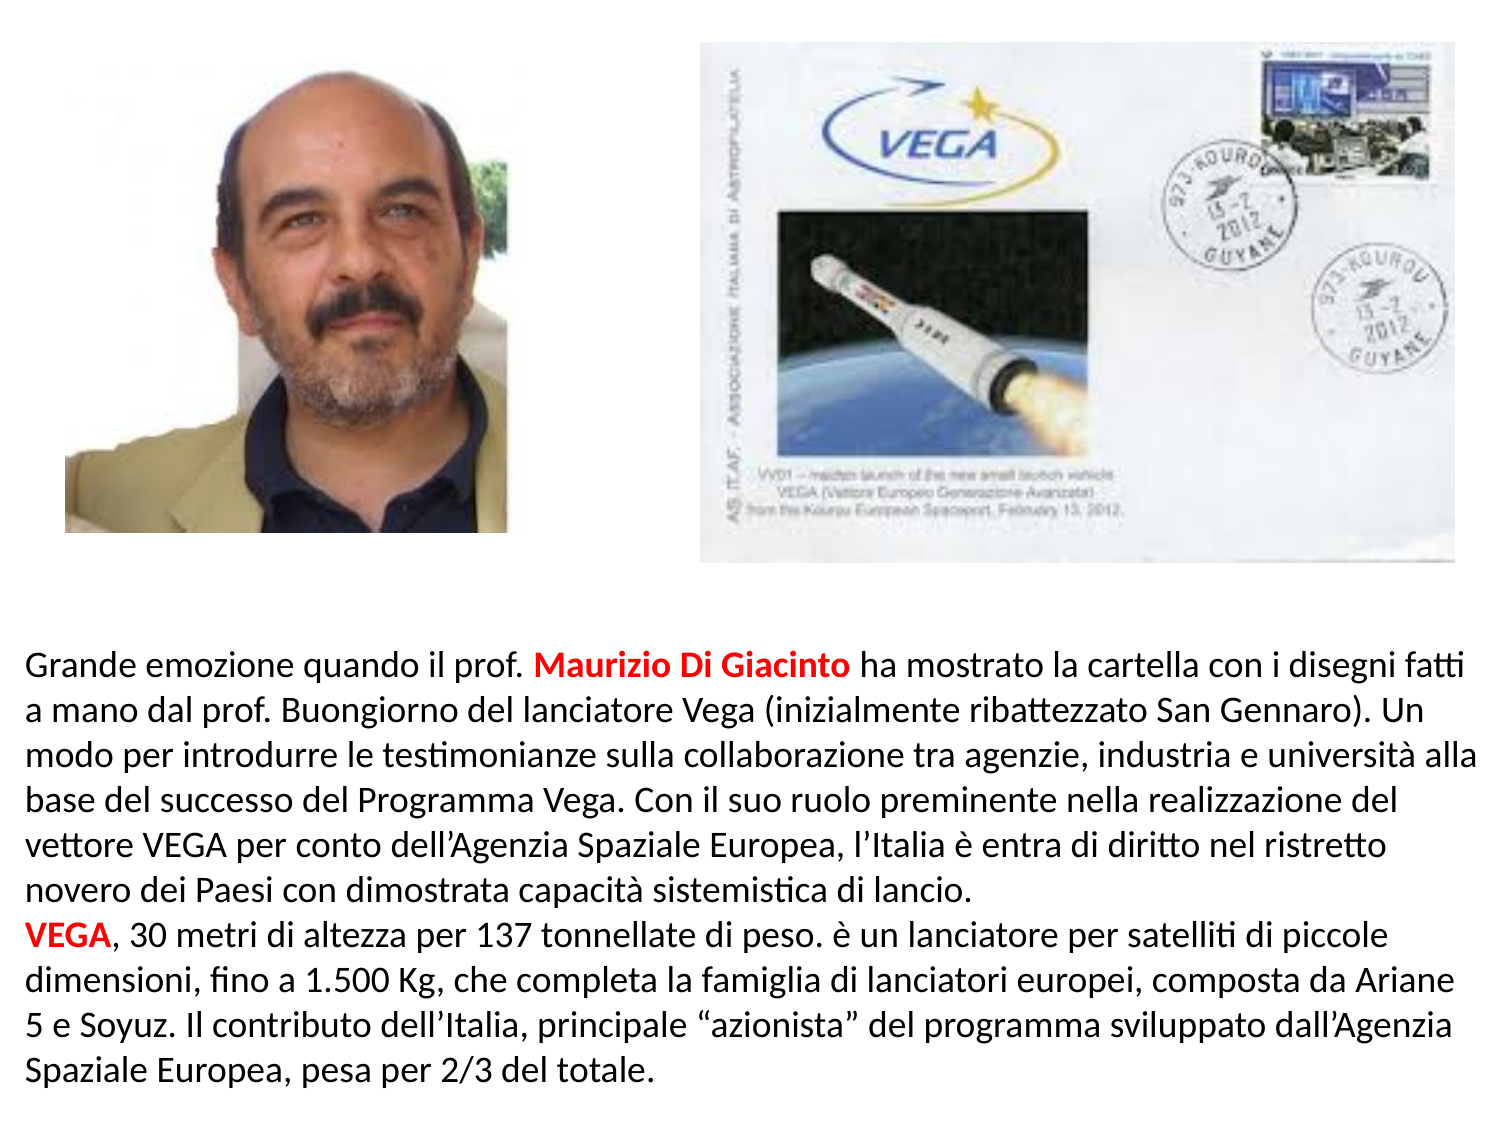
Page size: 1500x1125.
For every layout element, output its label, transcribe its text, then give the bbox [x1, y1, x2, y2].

picture [700, 42, 1455, 563]
text_box Grande emozione quando il prof. Maurizio Di Giacinto ha mostrato la cartella con i disegni fatti a mano dal prof. Buongiorno del lanciatore Vega (inizialmente ribattezzato San Gennaro). Un modo per introdurre le testimonianze sulla collaborazione tra agenzie, industria e università alla base del successo del Programma Vega. Con il suo ruolo preminente nella realizzazione del vettore VEGA per conto dell’Agenzia Spaziale Europea, l’Italia è entra di diritto nel ristretto novero dei Paesi con dimostrata capacità sistemistica di lancio. VEGA, 30 metri di altezza per 137 tonnellate di peso. è un lanciatore per satelliti di piccole dimensioni, fino a 1.500 Kg, che completa la famiglia di lanciatori europei, composta da Ariane 5 e Soyuz. Il contributo dell’Italia, principale “azionista” del programma sviluppato dall’Agenzia Spaziale Europea, pesa per 2/3 del totale. [10, 632, 1497, 1098]
picture [65, 63, 528, 533]
